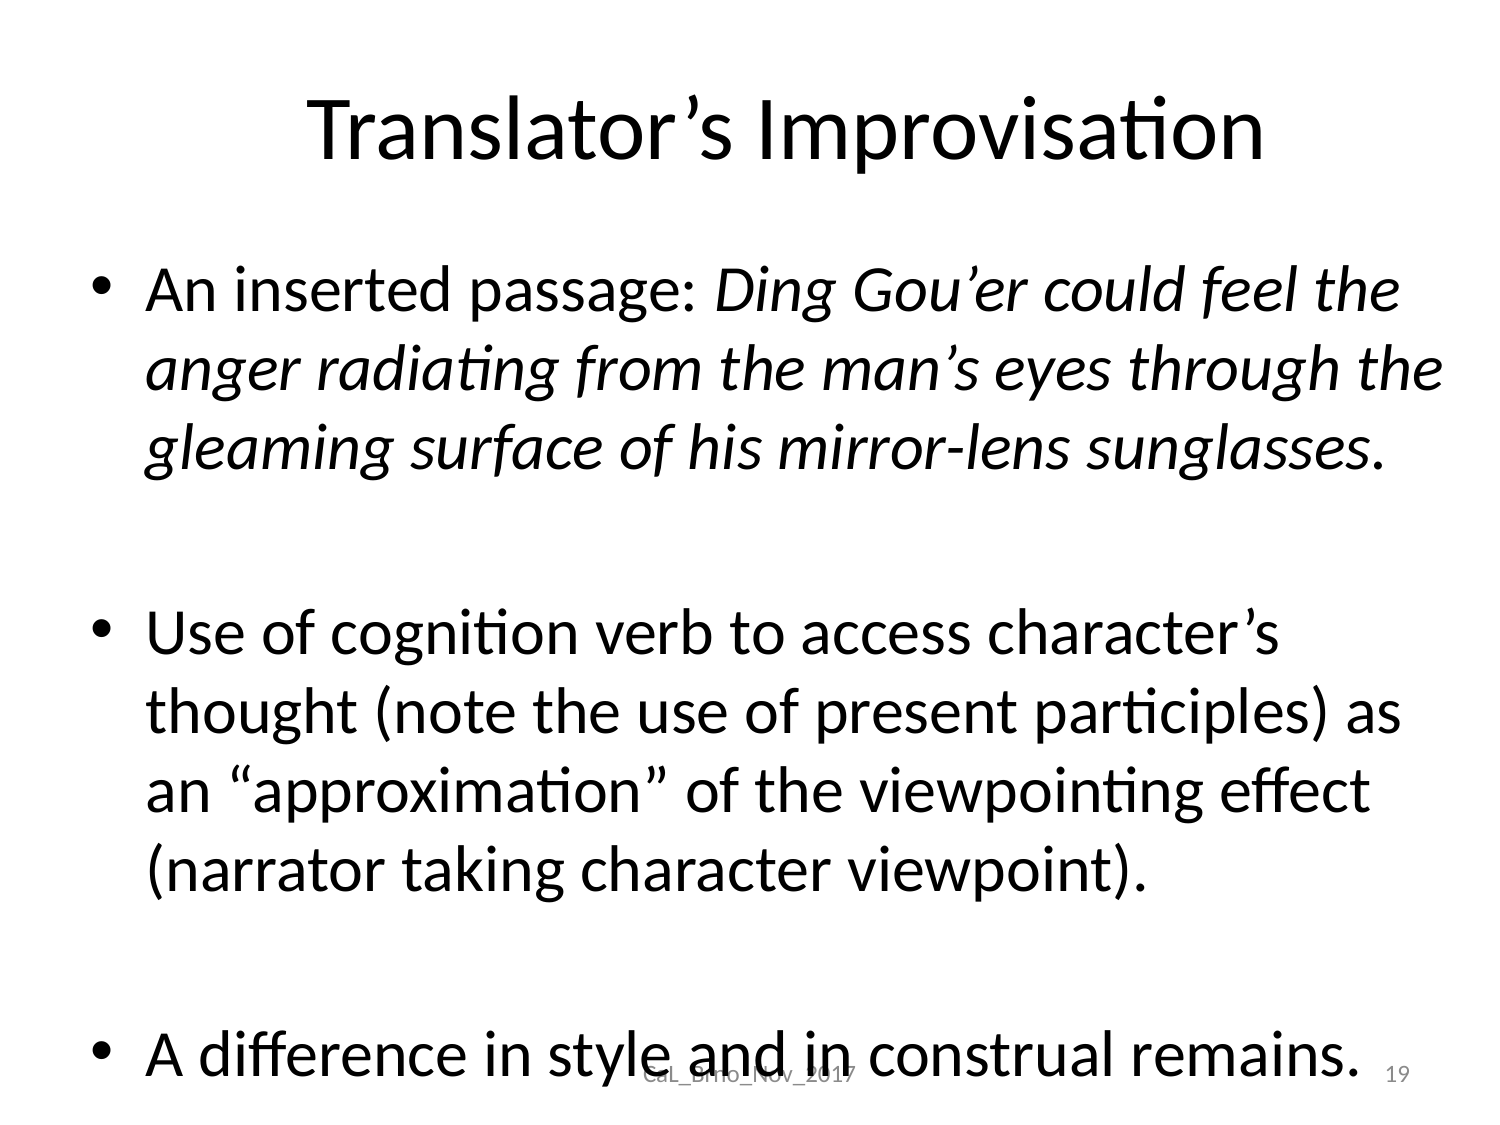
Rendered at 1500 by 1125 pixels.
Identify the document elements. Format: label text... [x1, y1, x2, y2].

slide_number 19 [1074, 1042, 1425, 1103]
title Translator’s Improvisation [150, 50, 1425, 196]
list An inserted passage: Ding Gou’er could feel the anger radiating from the man’s eyes through the gleaming surface of his mirror-lens sunglasses. Use of cognition verb to access character’s thought (note the use of present participles) as an “approximation” of the viewpointing effect (narrator taking character viewpoint). A difference in style and in construal remains. [75, 237, 1463, 1125]
footer CaL_Brno_Nov_2017 [512, 1042, 988, 1103]
